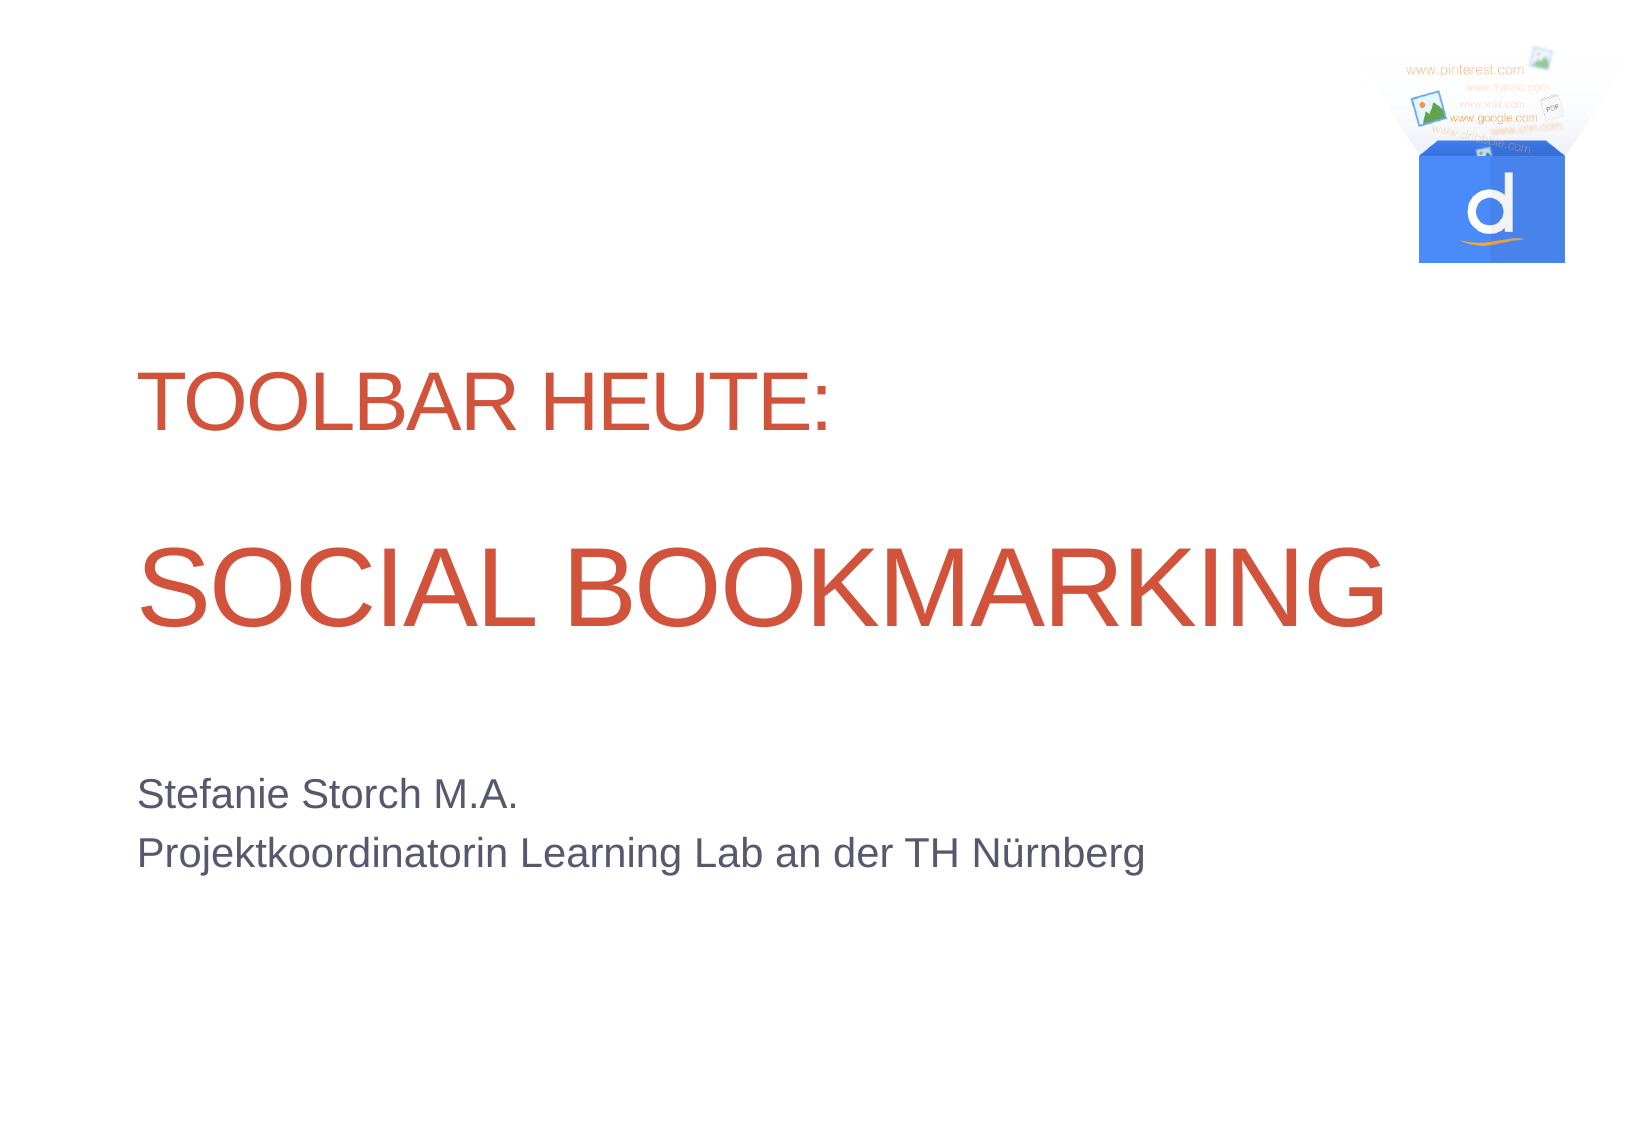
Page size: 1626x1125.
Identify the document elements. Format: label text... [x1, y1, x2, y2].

title Toolbar heute: Social BOOKMARKING [121, 224, 1517, 657]
subtitle Stefanie Storch M.A. Projektkoordinatorin Learning Lab an der TH Nürnberg [121, 759, 1260, 1047]
picture [1360, 0, 1625, 263]
